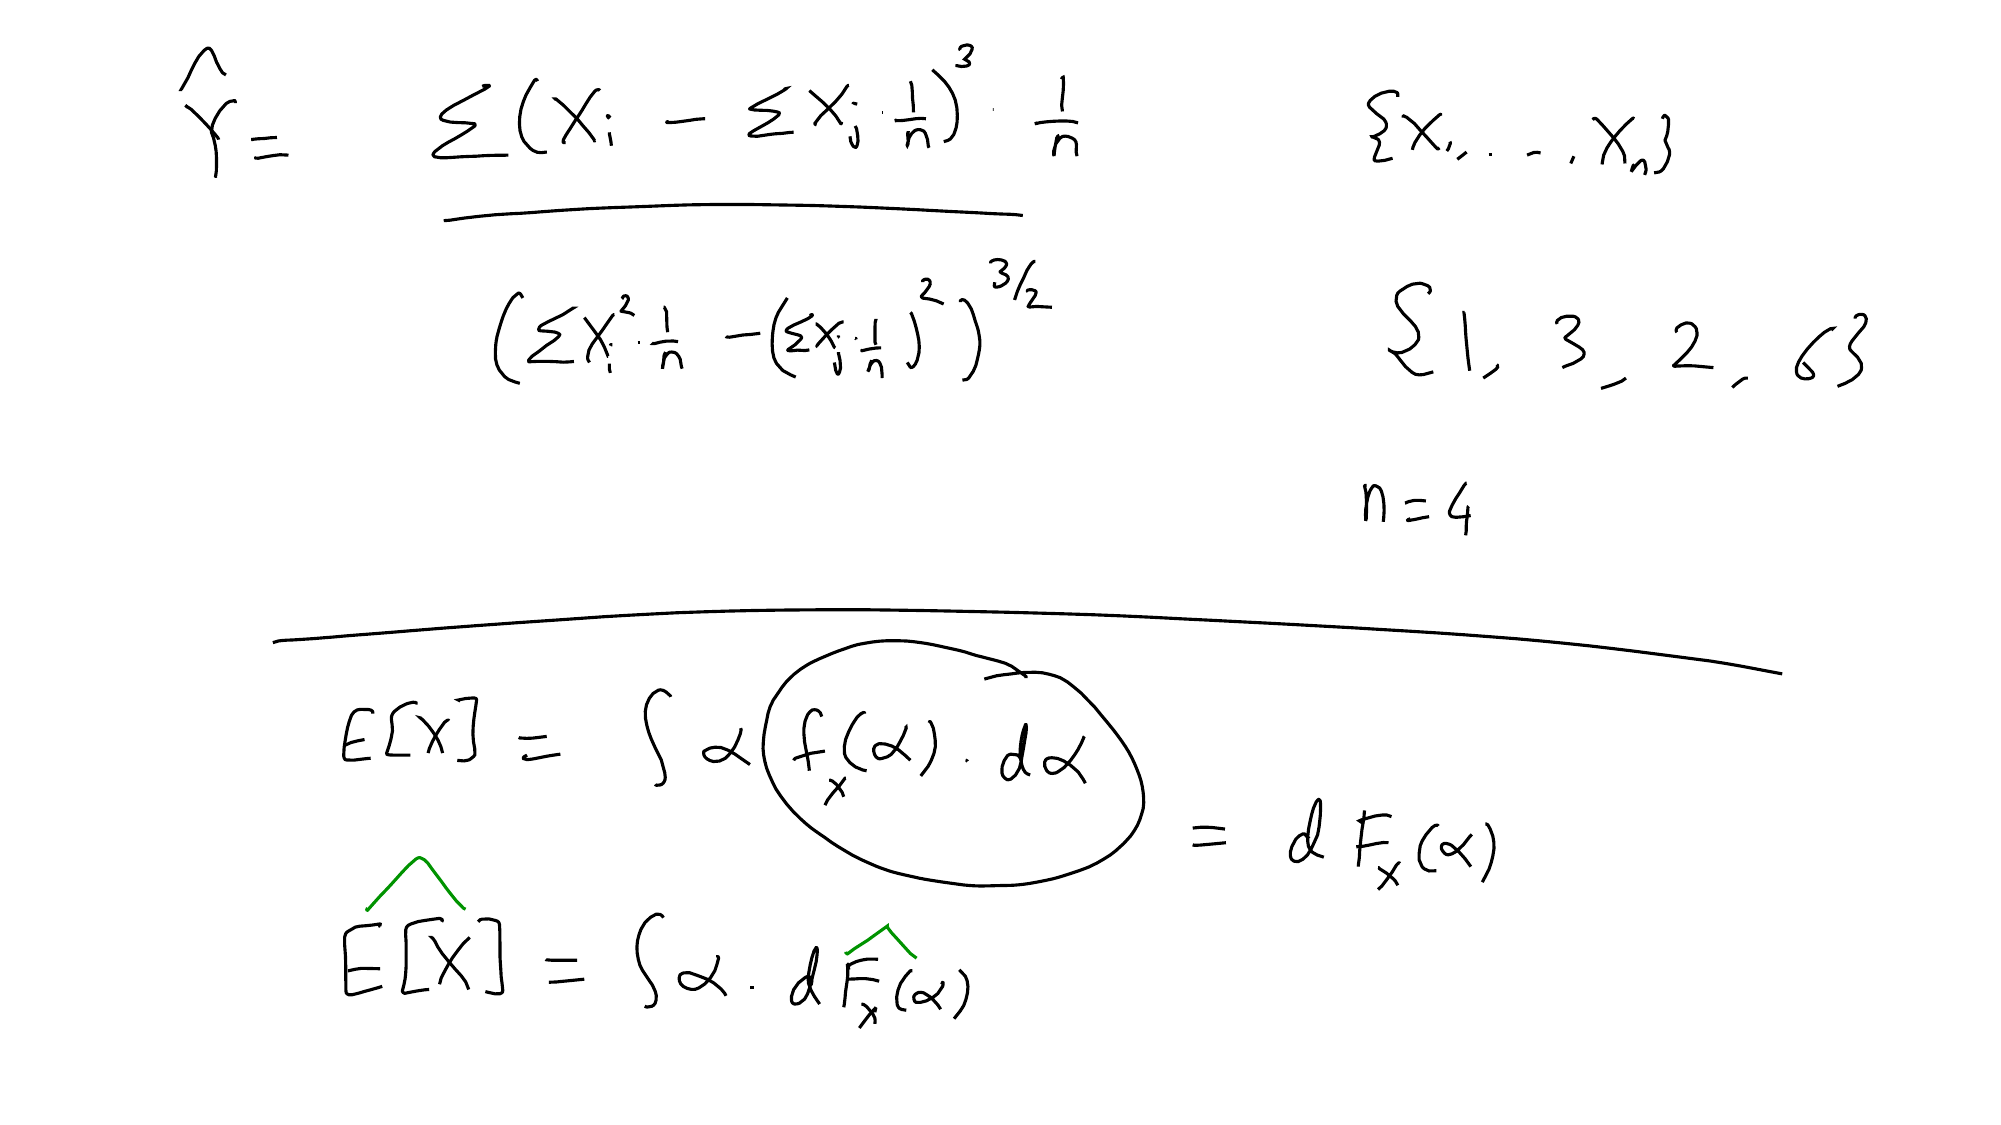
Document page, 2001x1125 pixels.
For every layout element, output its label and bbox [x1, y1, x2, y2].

text_box [791, 947, 969, 1029]
text_box [1368, 91, 1670, 175]
text_box [344, 918, 503, 995]
text_box [960, 259, 1052, 381]
text_box [1389, 283, 1498, 379]
text_box [272, 609, 1783, 675]
text_box [1290, 799, 1494, 890]
text_box [518, 736, 561, 760]
text_box [545, 959, 585, 983]
text_box [180, 47, 227, 91]
text_box [1034, 77, 1079, 157]
text_box [956, 44, 994, 110]
text_box [1192, 827, 1226, 846]
text_box [856, 924, 906, 947]
text_box [749, 81, 930, 148]
text_box [907, 279, 944, 368]
text_box [1364, 483, 1471, 536]
text_box [443, 203, 1023, 222]
text_box [636, 914, 755, 1008]
text_box [528, 295, 683, 373]
text_box [931, 69, 958, 143]
text_box [433, 79, 547, 158]
text_box [666, 118, 706, 124]
text_box [1673, 322, 1748, 388]
text_box [366, 857, 466, 911]
text_box [787, 697, 1145, 887]
text_box [645, 689, 1086, 806]
text_box [1796, 314, 1867, 387]
text_box [1556, 316, 1626, 389]
text_box [343, 697, 477, 761]
text_box [555, 89, 612, 146]
text_box [725, 297, 883, 379]
text_box [185, 100, 289, 177]
text_box [494, 292, 524, 384]
text_box [780, 640, 1078, 689]
